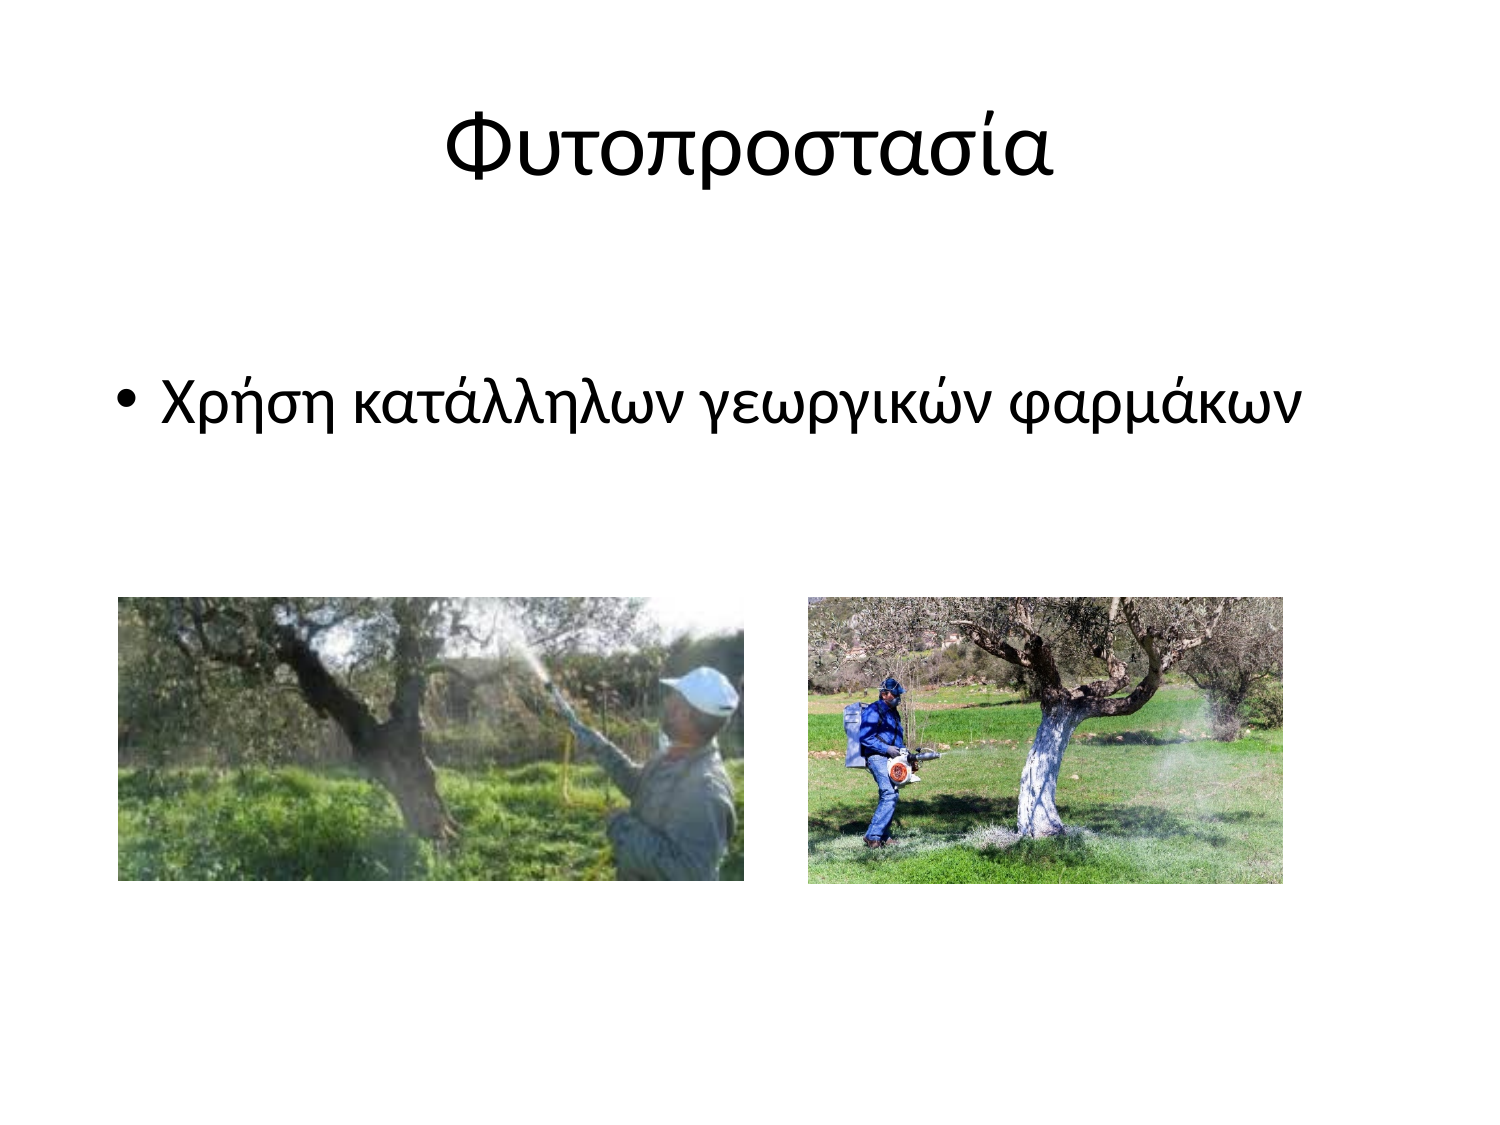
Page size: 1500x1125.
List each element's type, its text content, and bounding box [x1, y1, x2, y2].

text_box Χρήση κατάλληλων γεωργικών φαρμάκων [100, 349, 1376, 525]
title Φυτοπροστασία [75, 45, 1425, 233]
picture [118, 597, 744, 882]
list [808, 597, 1283, 885]
